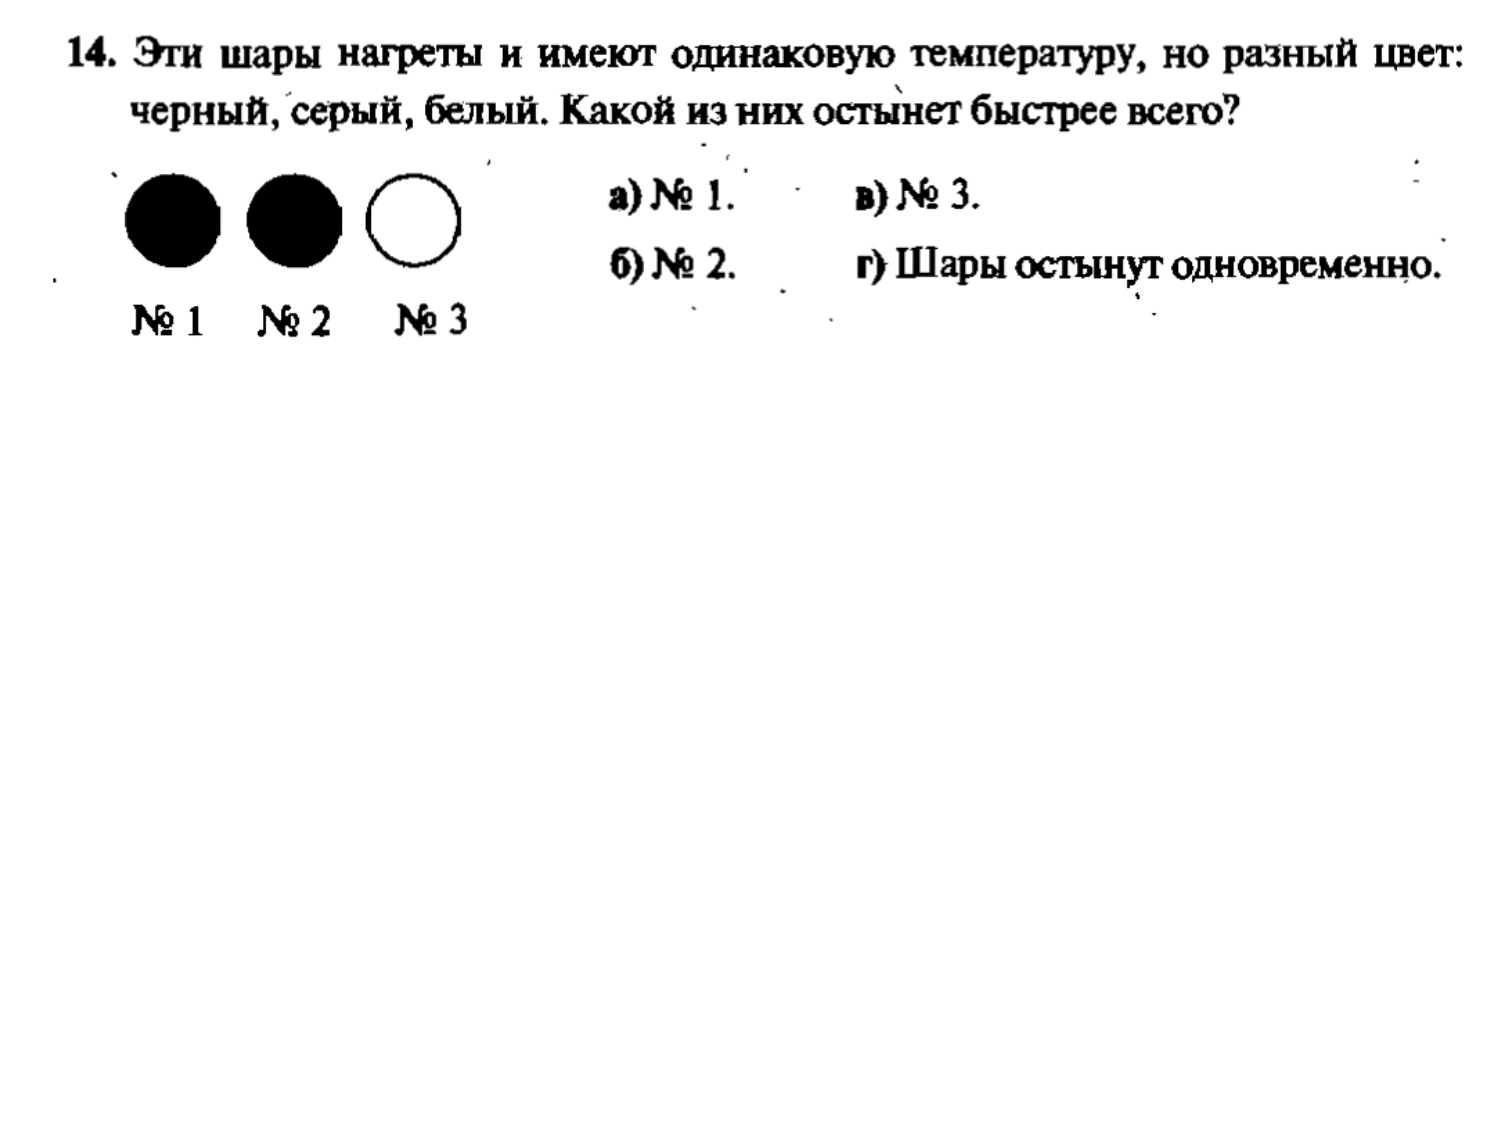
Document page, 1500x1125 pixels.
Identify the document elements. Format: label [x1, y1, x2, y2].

picture [52, 30, 1465, 348]
